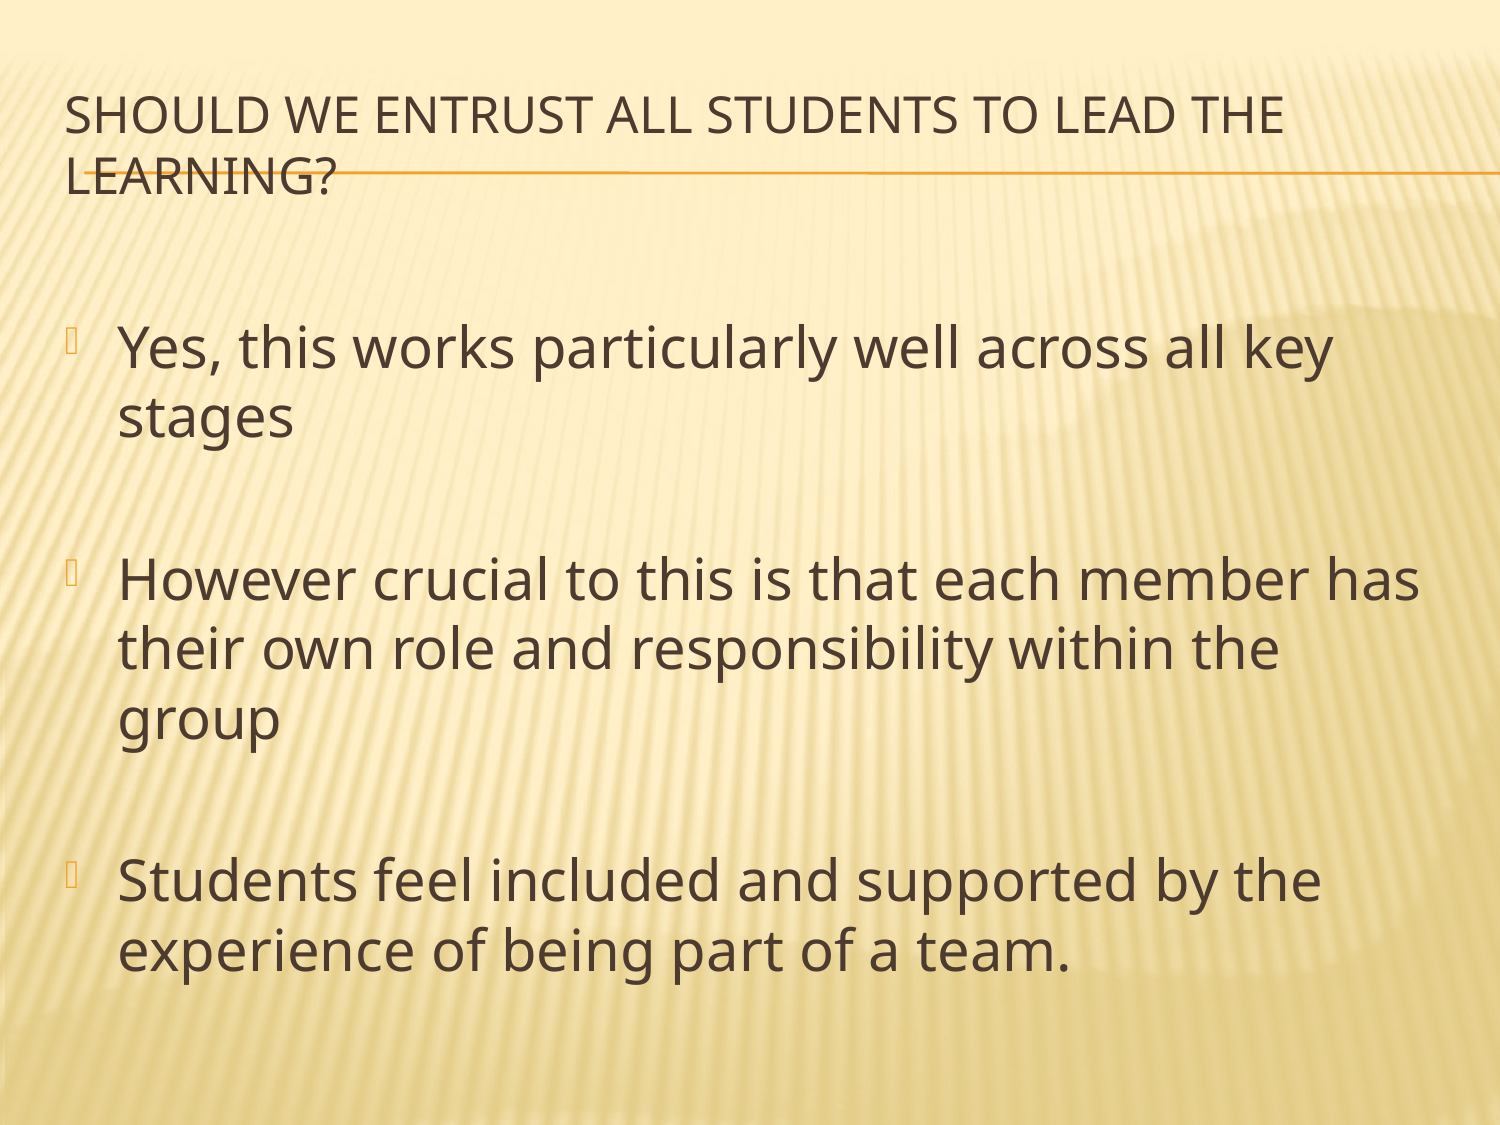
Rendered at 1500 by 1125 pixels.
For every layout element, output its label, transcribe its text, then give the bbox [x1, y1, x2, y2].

title Should we entrust all students to lead the learning? [50, 75, 1475, 213]
list Yes, this works particularly well across all key stages However crucial to this is that each member has their own role and responsibility within the group Students feel included and supported by the experience of being part of a team. [50, 302, 1475, 998]
